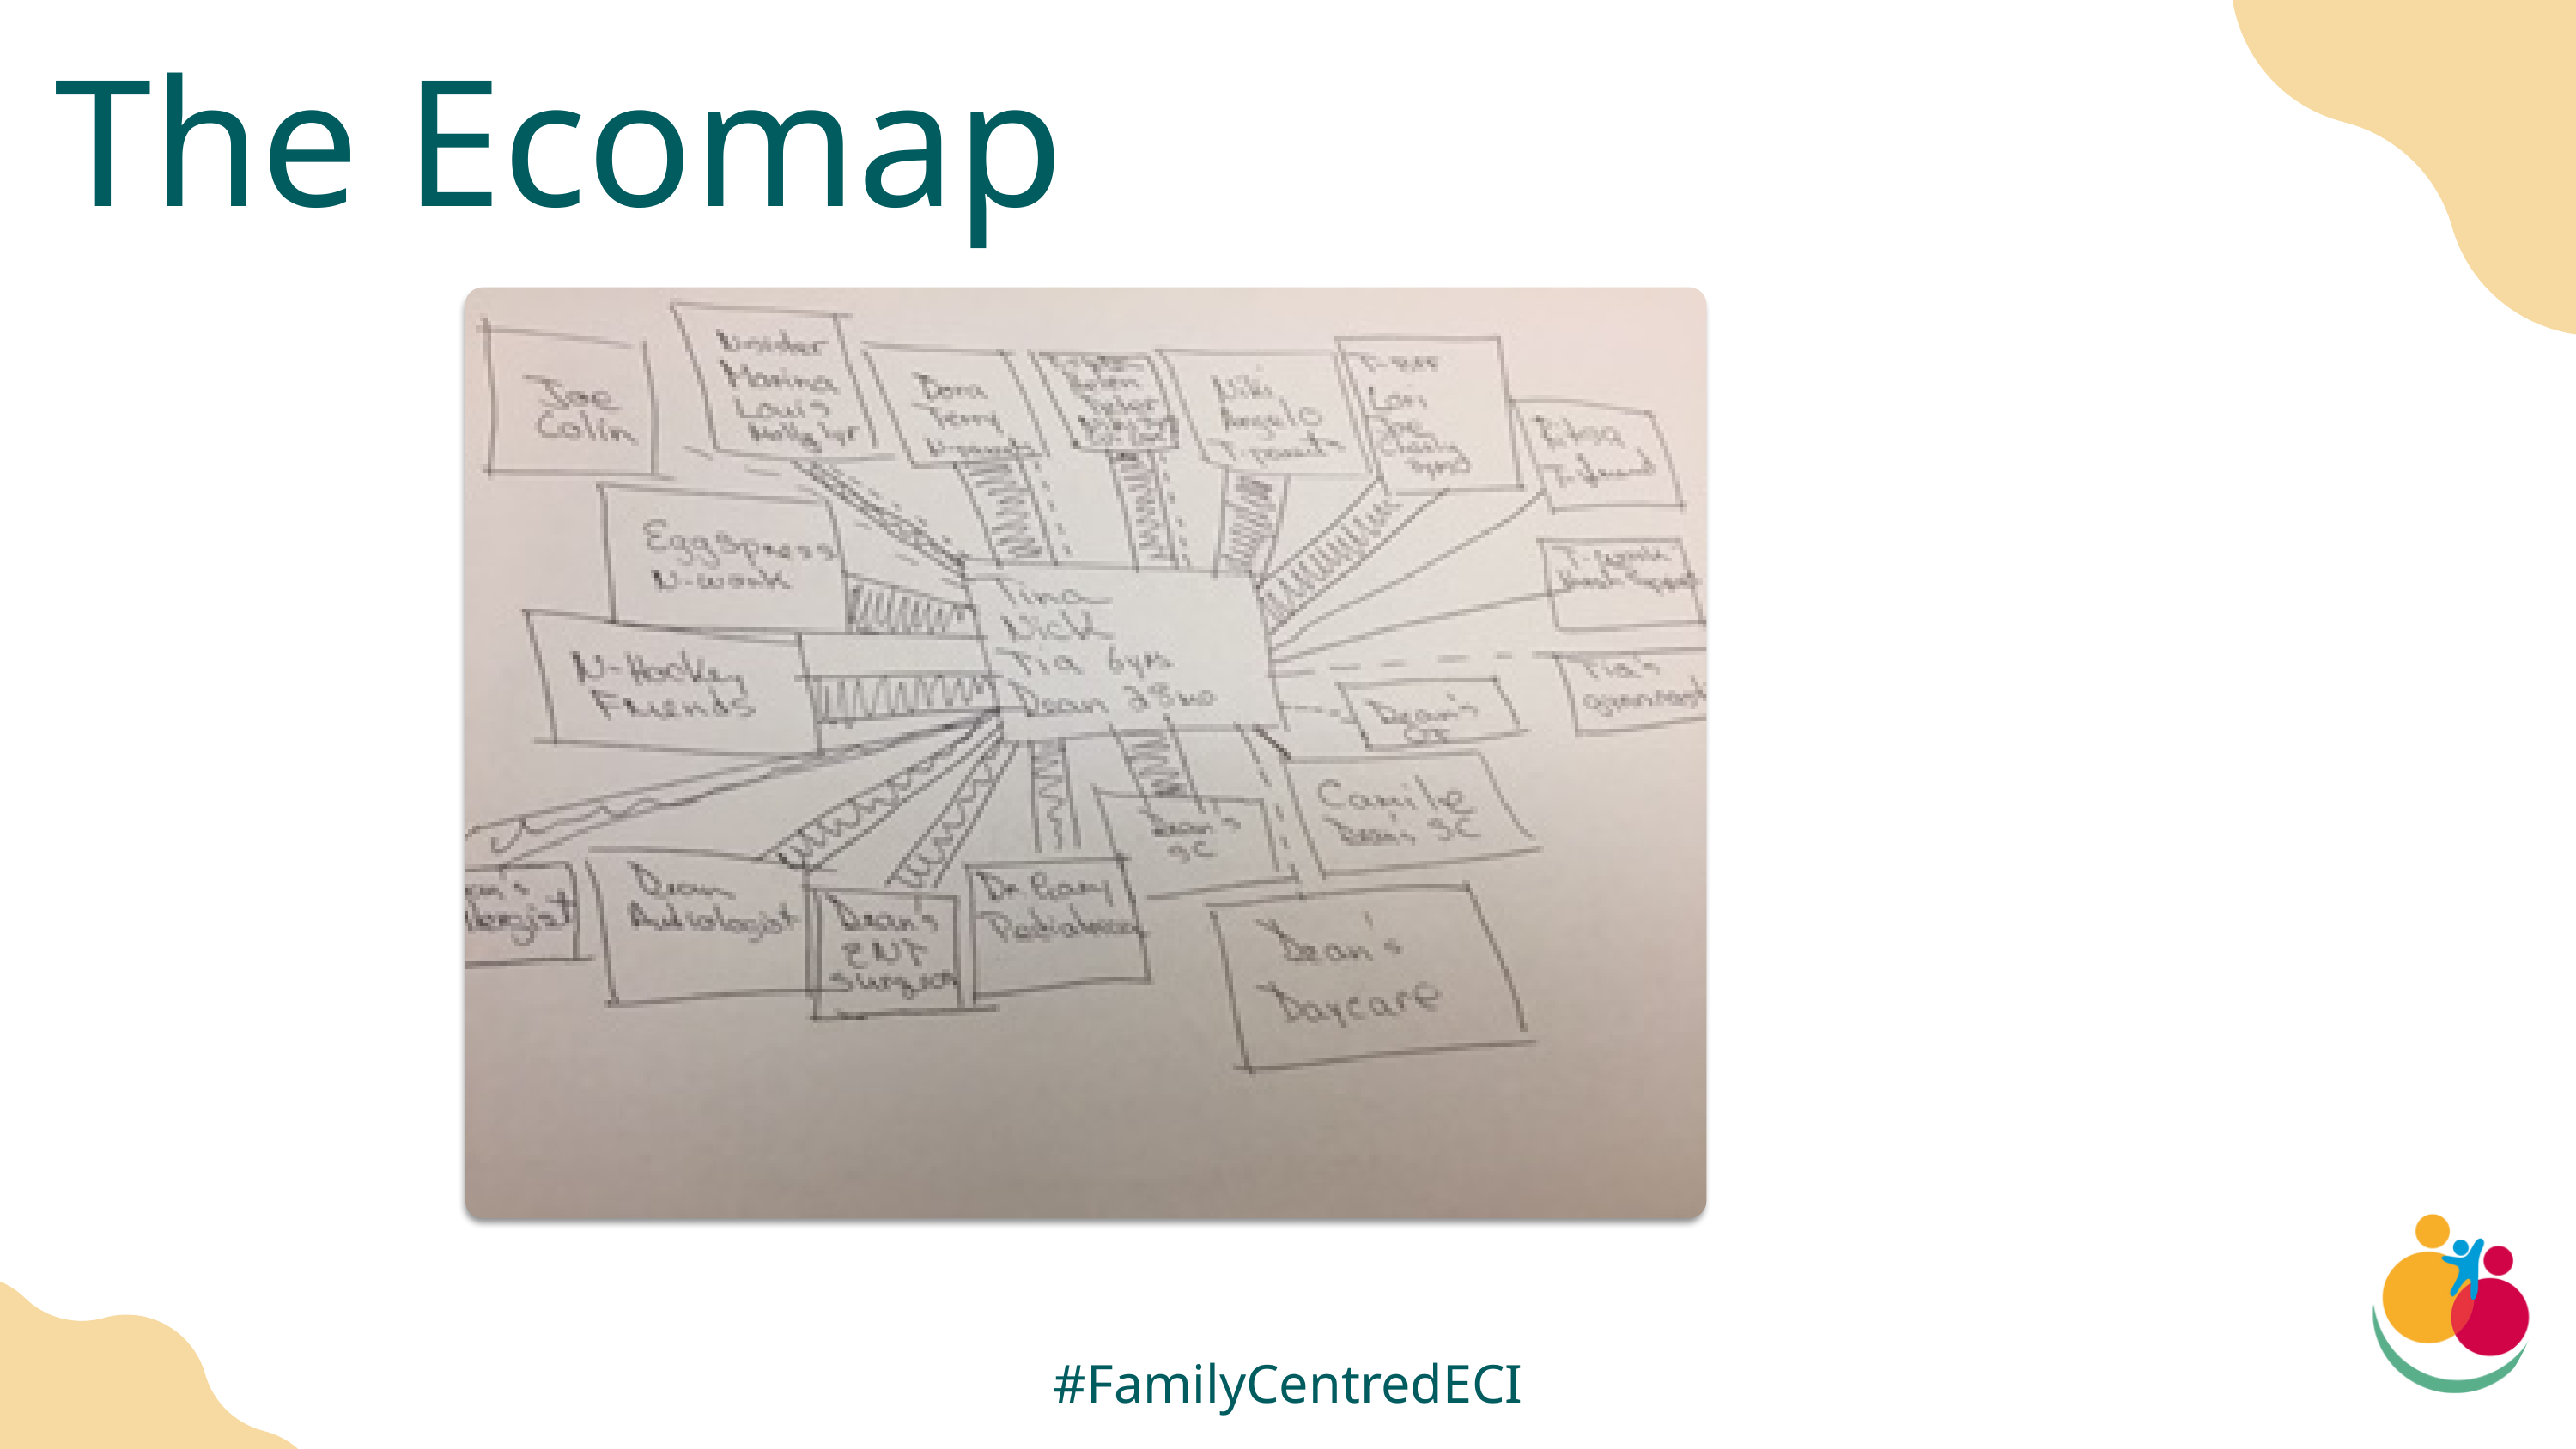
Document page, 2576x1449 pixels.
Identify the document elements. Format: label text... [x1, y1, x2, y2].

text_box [0, 1285, 361, 1449]
text_box The Ecomap [54, 65, 2163, 241]
picture [465, 131, 1707, 1373]
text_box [2167, 0, 2576, 390]
text_box #FamilyCentredECI [1049, 1380, 1527, 1414]
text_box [2324, 1194, 2538, 1414]
